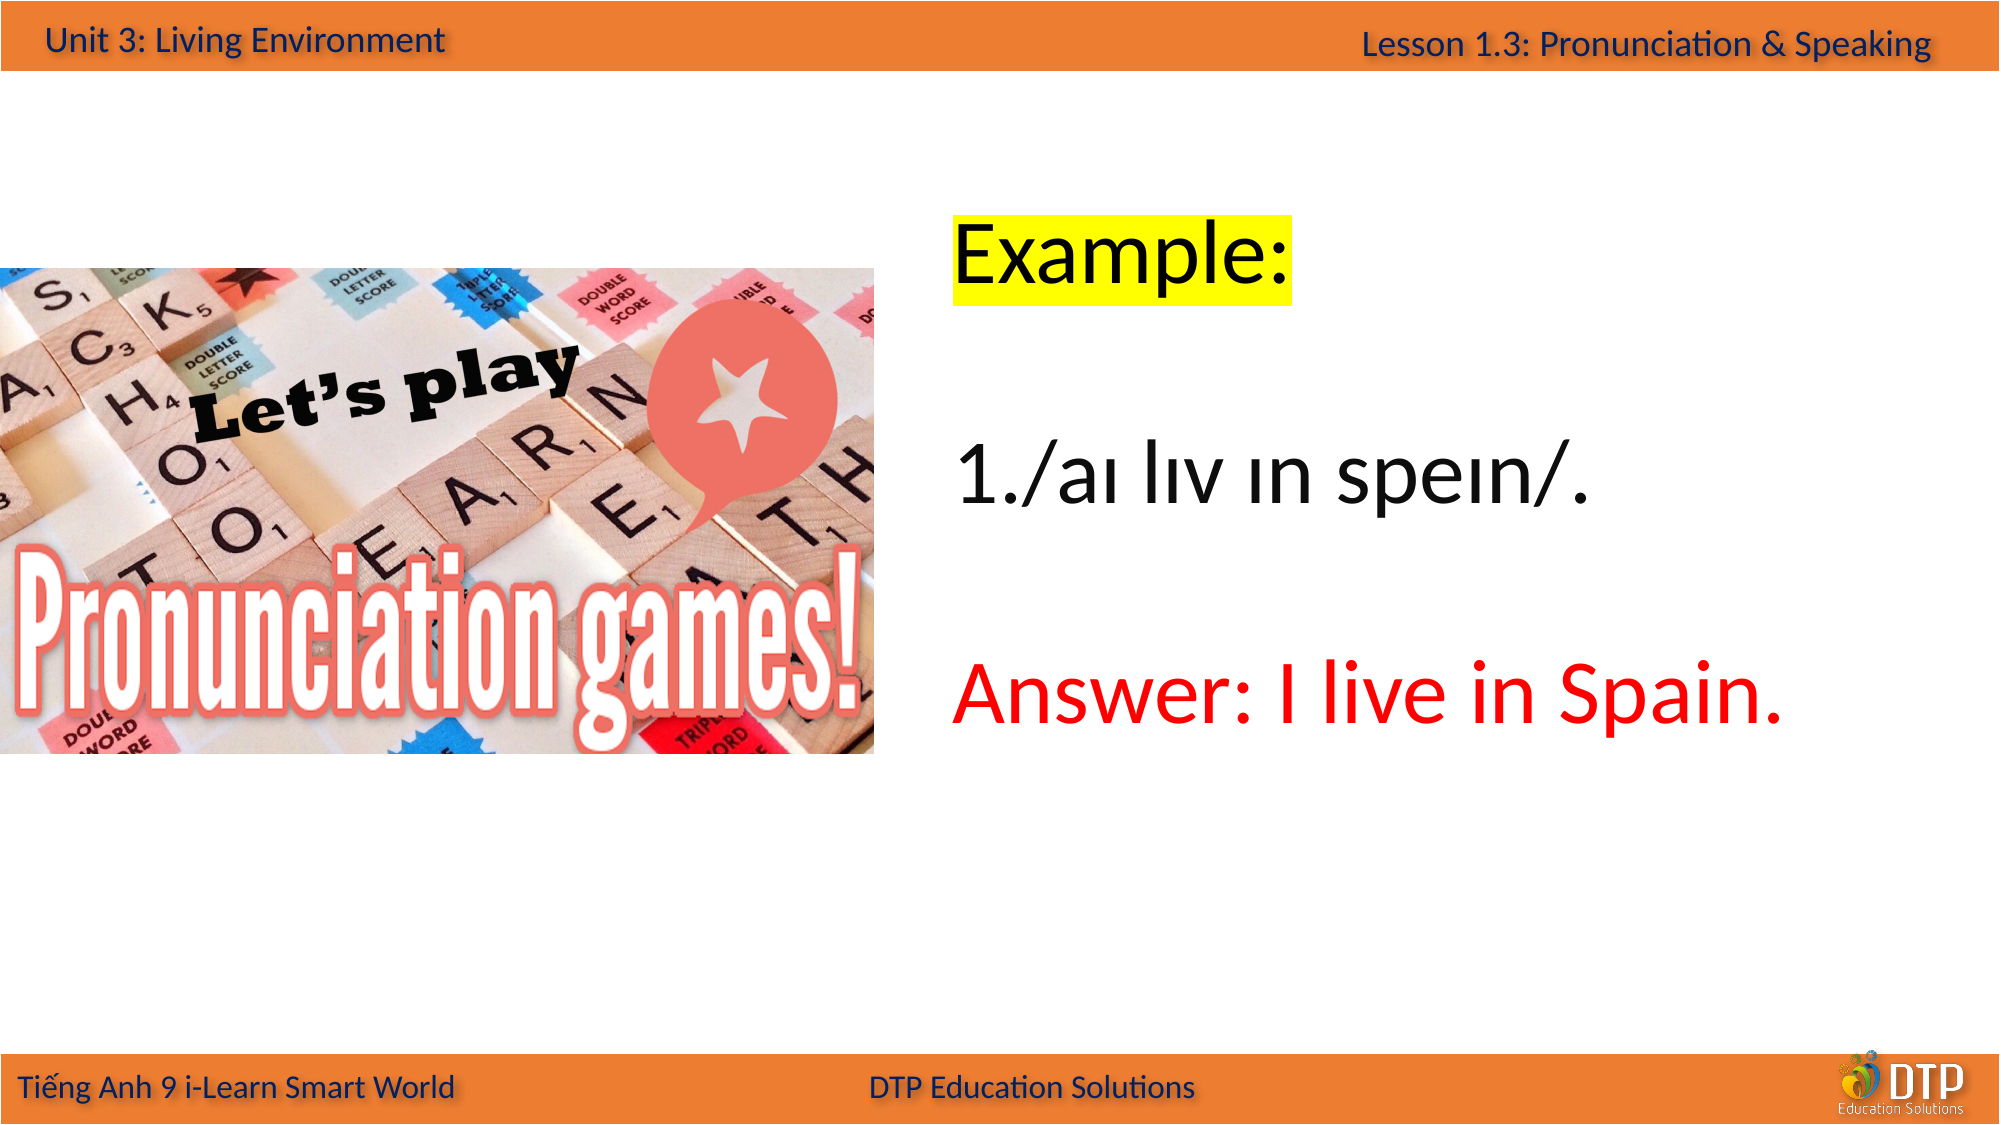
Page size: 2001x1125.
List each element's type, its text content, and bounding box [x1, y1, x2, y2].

picture [1839, 1050, 1963, 1114]
picture [0, 268, 874, 754]
text_box Example: /aɪ lɪv ɪn speɪn/. Answer: I live in Spain. [937, 74, 1930, 750]
